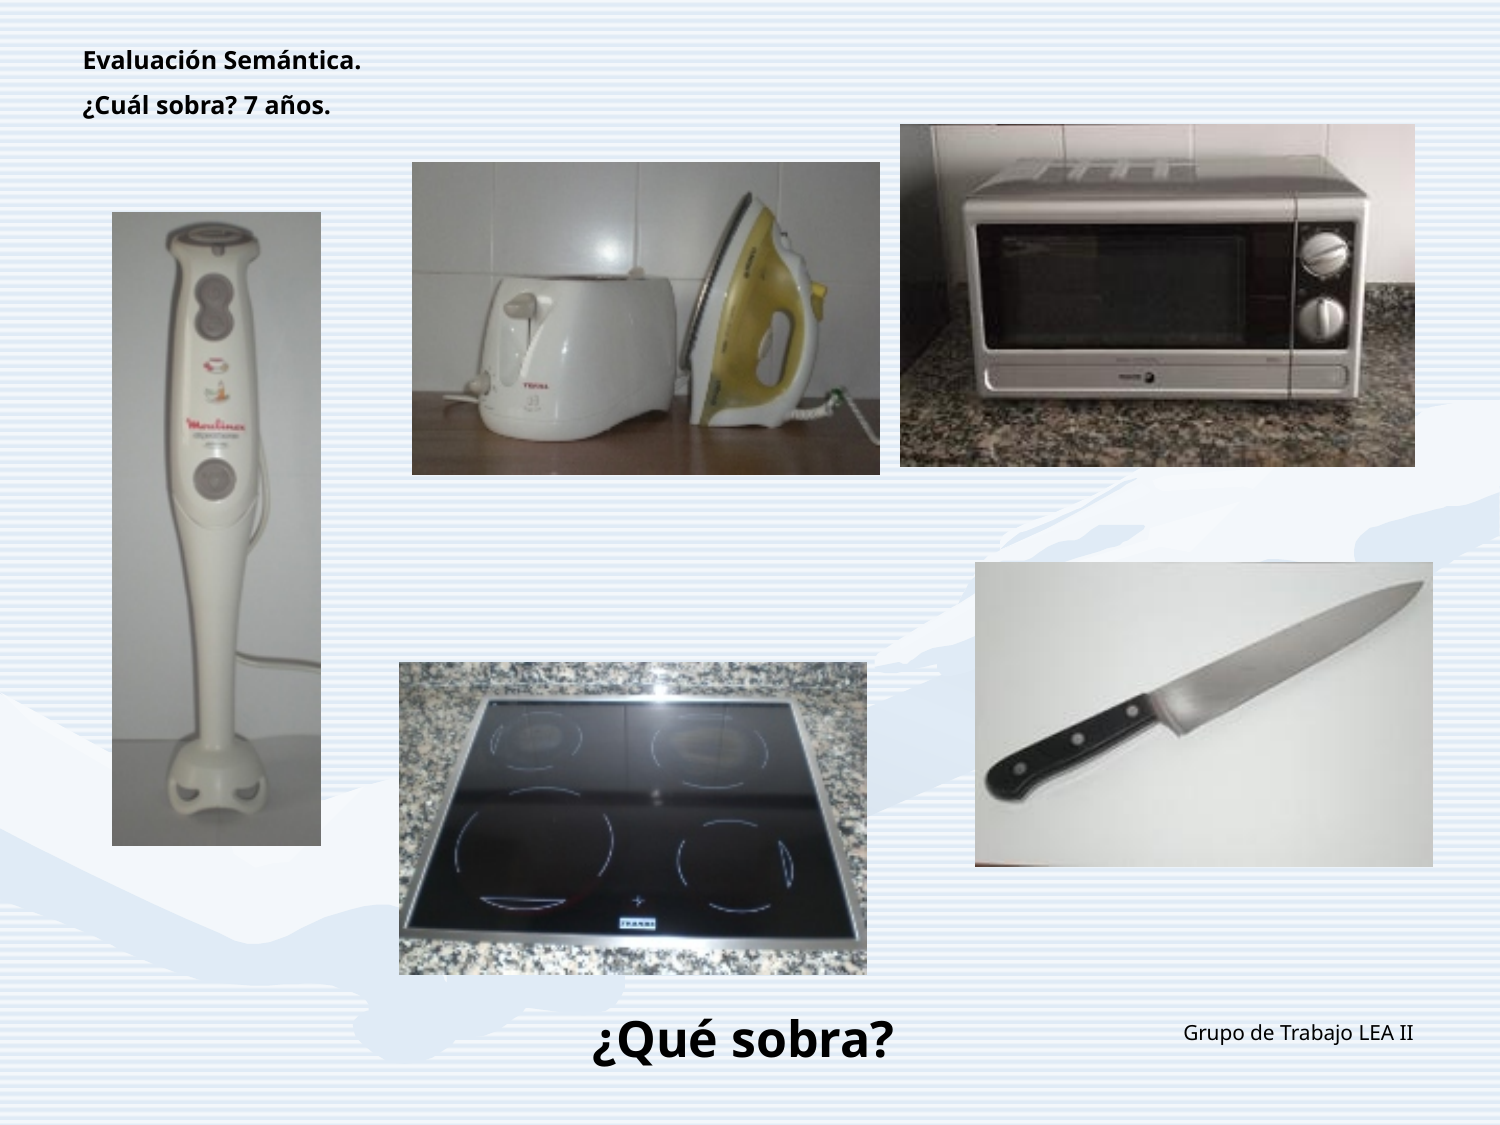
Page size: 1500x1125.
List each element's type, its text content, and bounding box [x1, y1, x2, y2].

picture [0, 0, 1500, 1125]
text_box Grupo de Trabajo LEA II [924, 1012, 1422, 1053]
text_box ¿Qué sobra? [549, 999, 938, 1075]
text_box Evaluación Semántica. ¿Cuál sobra? 7 años. [75, 37, 413, 127]
